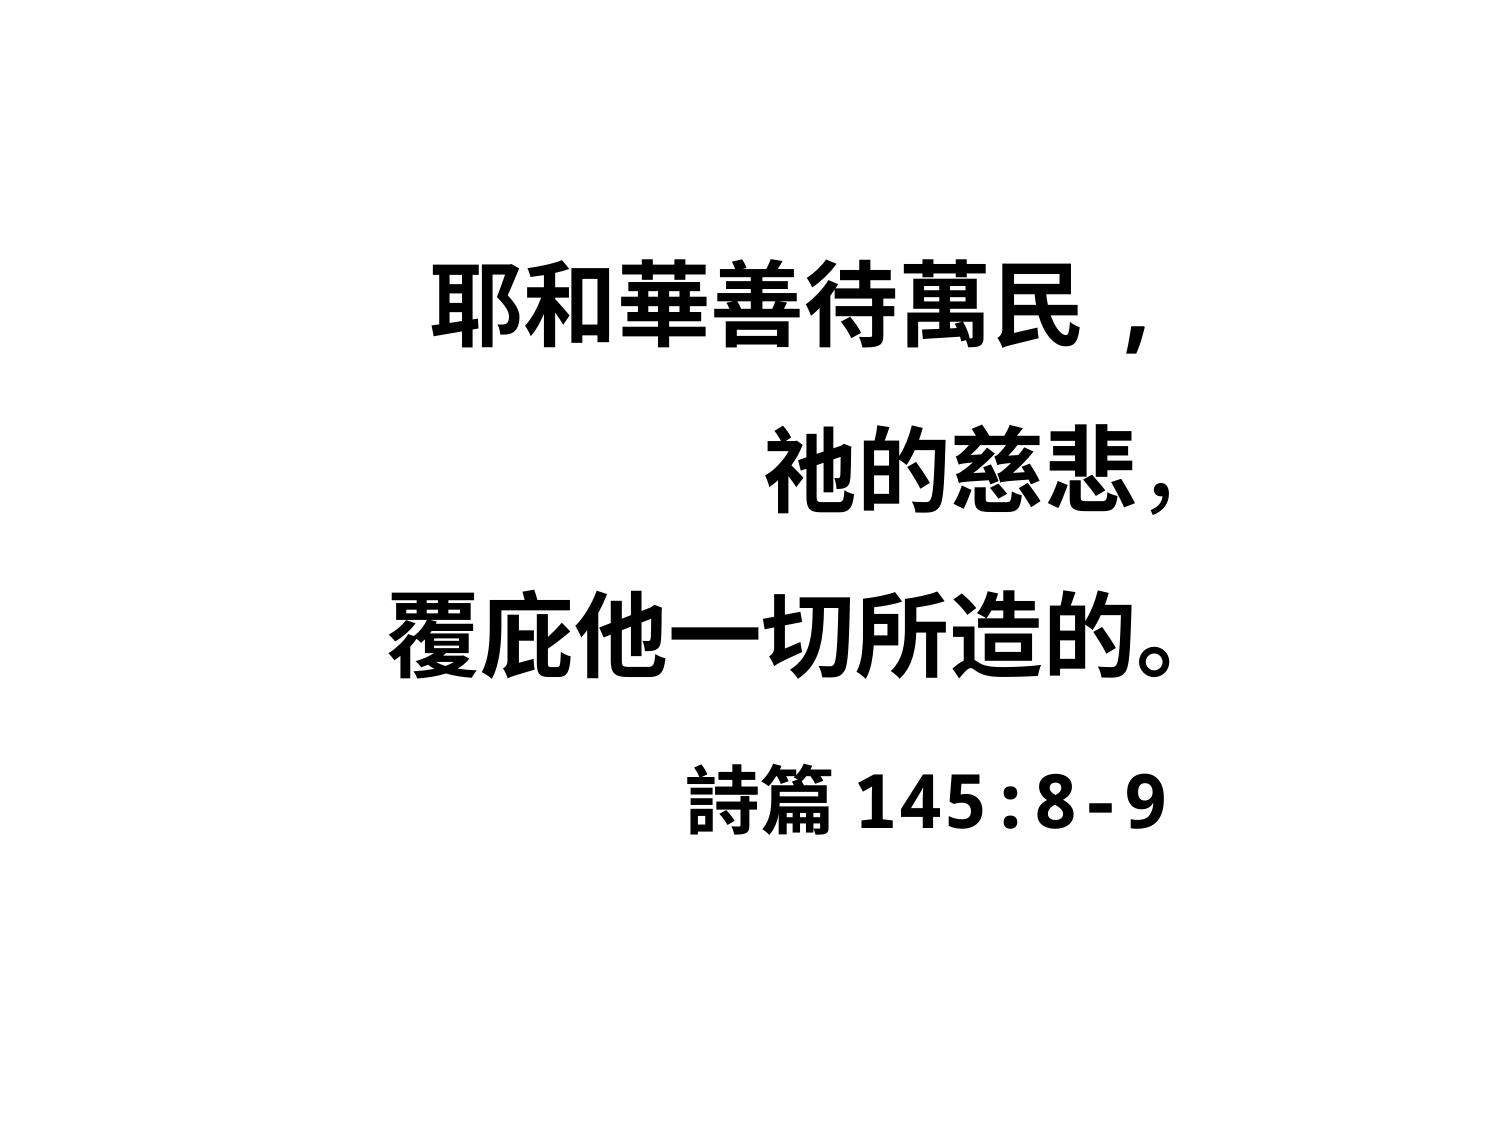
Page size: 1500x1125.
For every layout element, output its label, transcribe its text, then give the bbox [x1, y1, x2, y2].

title 耶和華善待萬民, [395, 196, 1199, 409]
text_box 覆庇他一切所造的。 [348, 527, 1176, 740]
text_box 詩篇145:8-9 [513, 692, 1341, 905]
text_box 祂的慈悲， [702, 361, 1199, 575]
